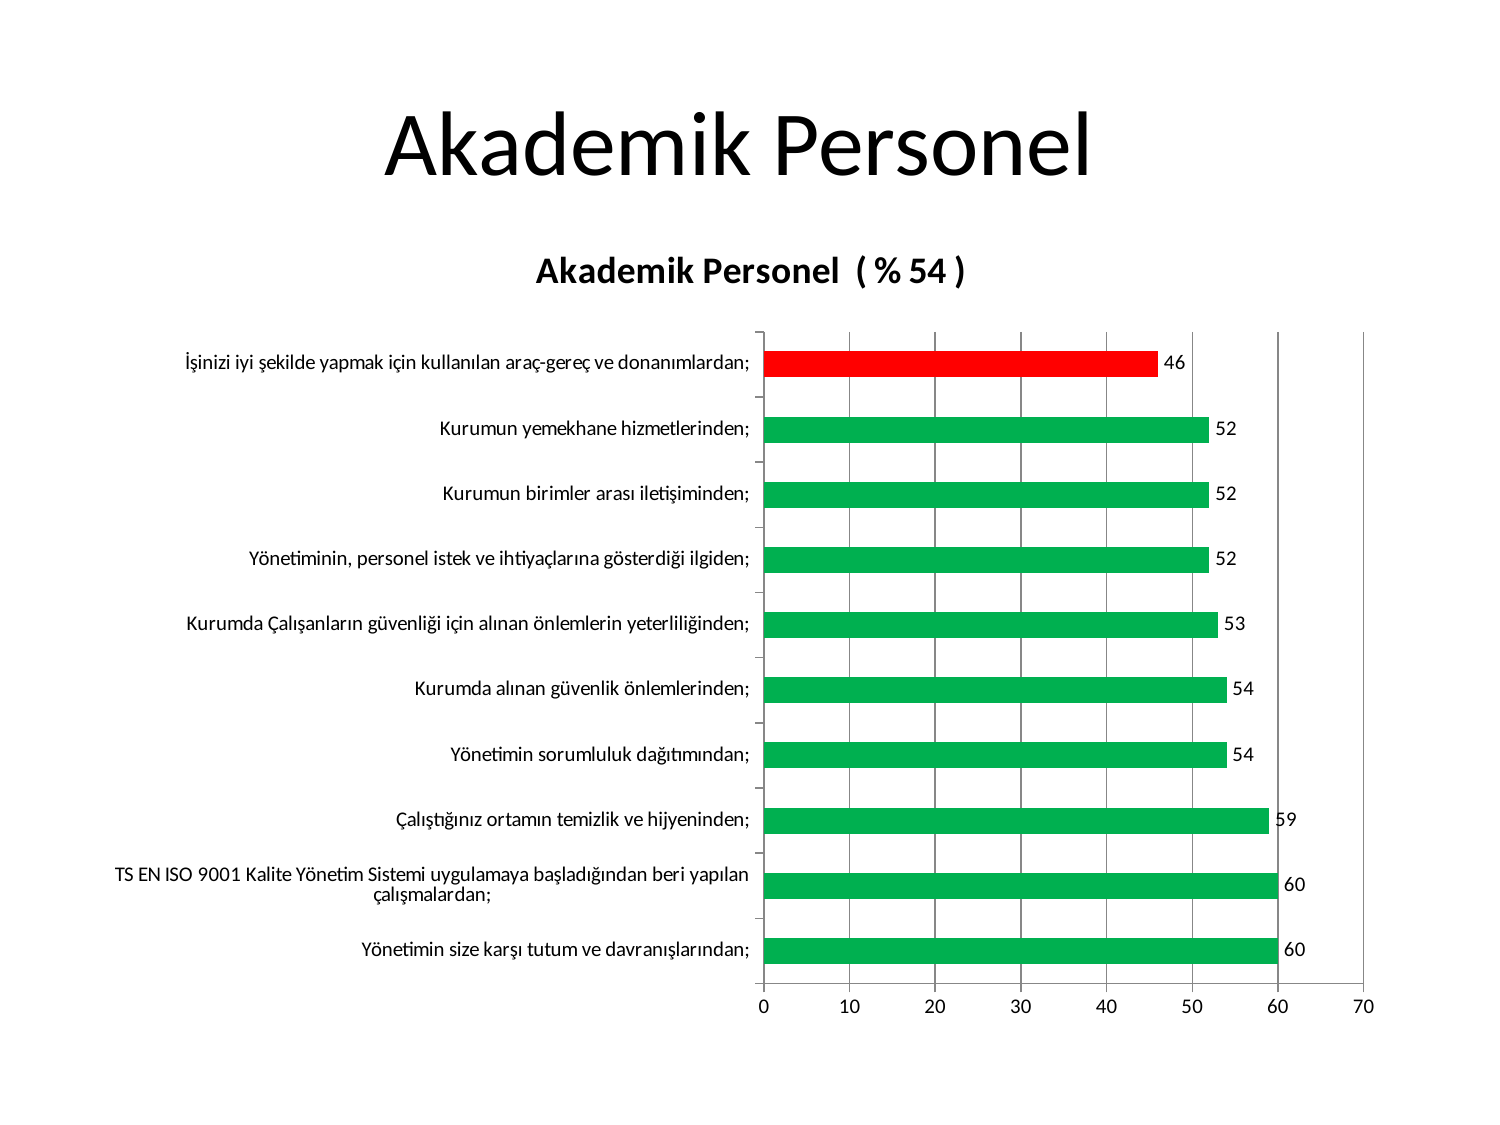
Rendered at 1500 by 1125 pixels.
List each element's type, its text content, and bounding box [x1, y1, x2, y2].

title Akademik Personel [75, 45, 1425, 233]
chart [88, 231, 1412, 1036]
